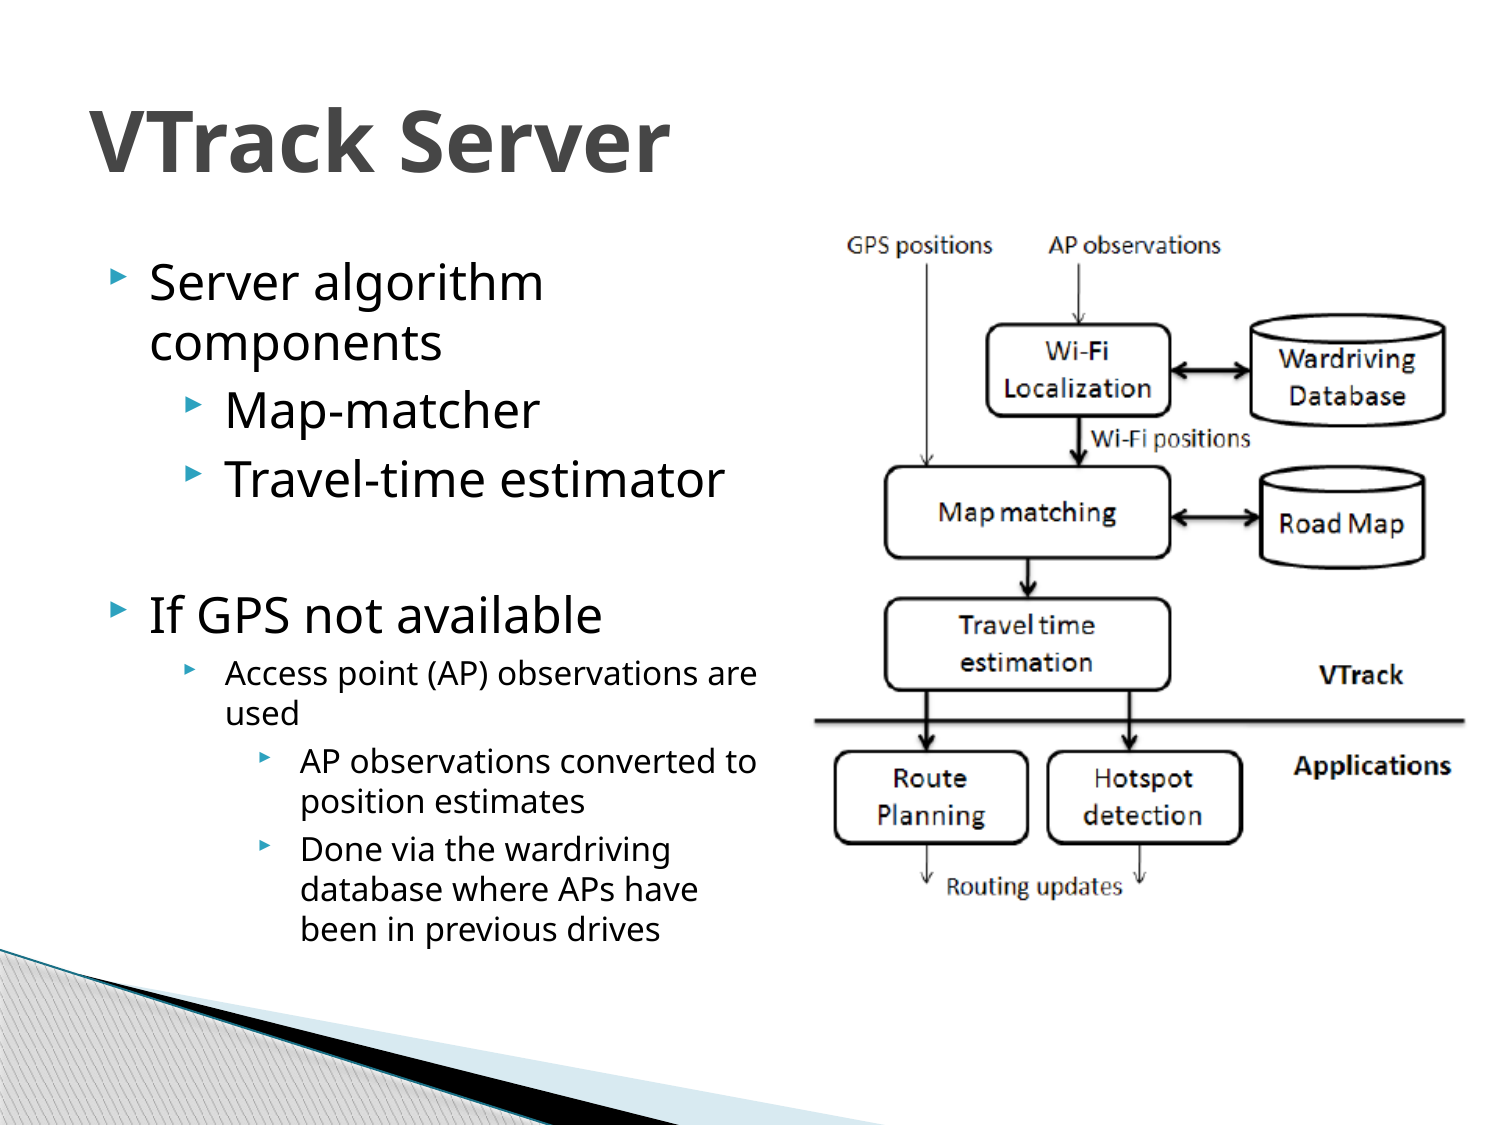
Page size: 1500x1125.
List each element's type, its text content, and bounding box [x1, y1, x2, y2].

text_box Server algorithm components Map-matcher Travel-time estimator If GPS not available Access point (AP) observations are used AP observations converted to position estimates Done via the wardriving database where APs have been in previous drives [75, 242, 788, 986]
picture [662, 174, 1500, 938]
title VTrack Server [75, 45, 1425, 233]
